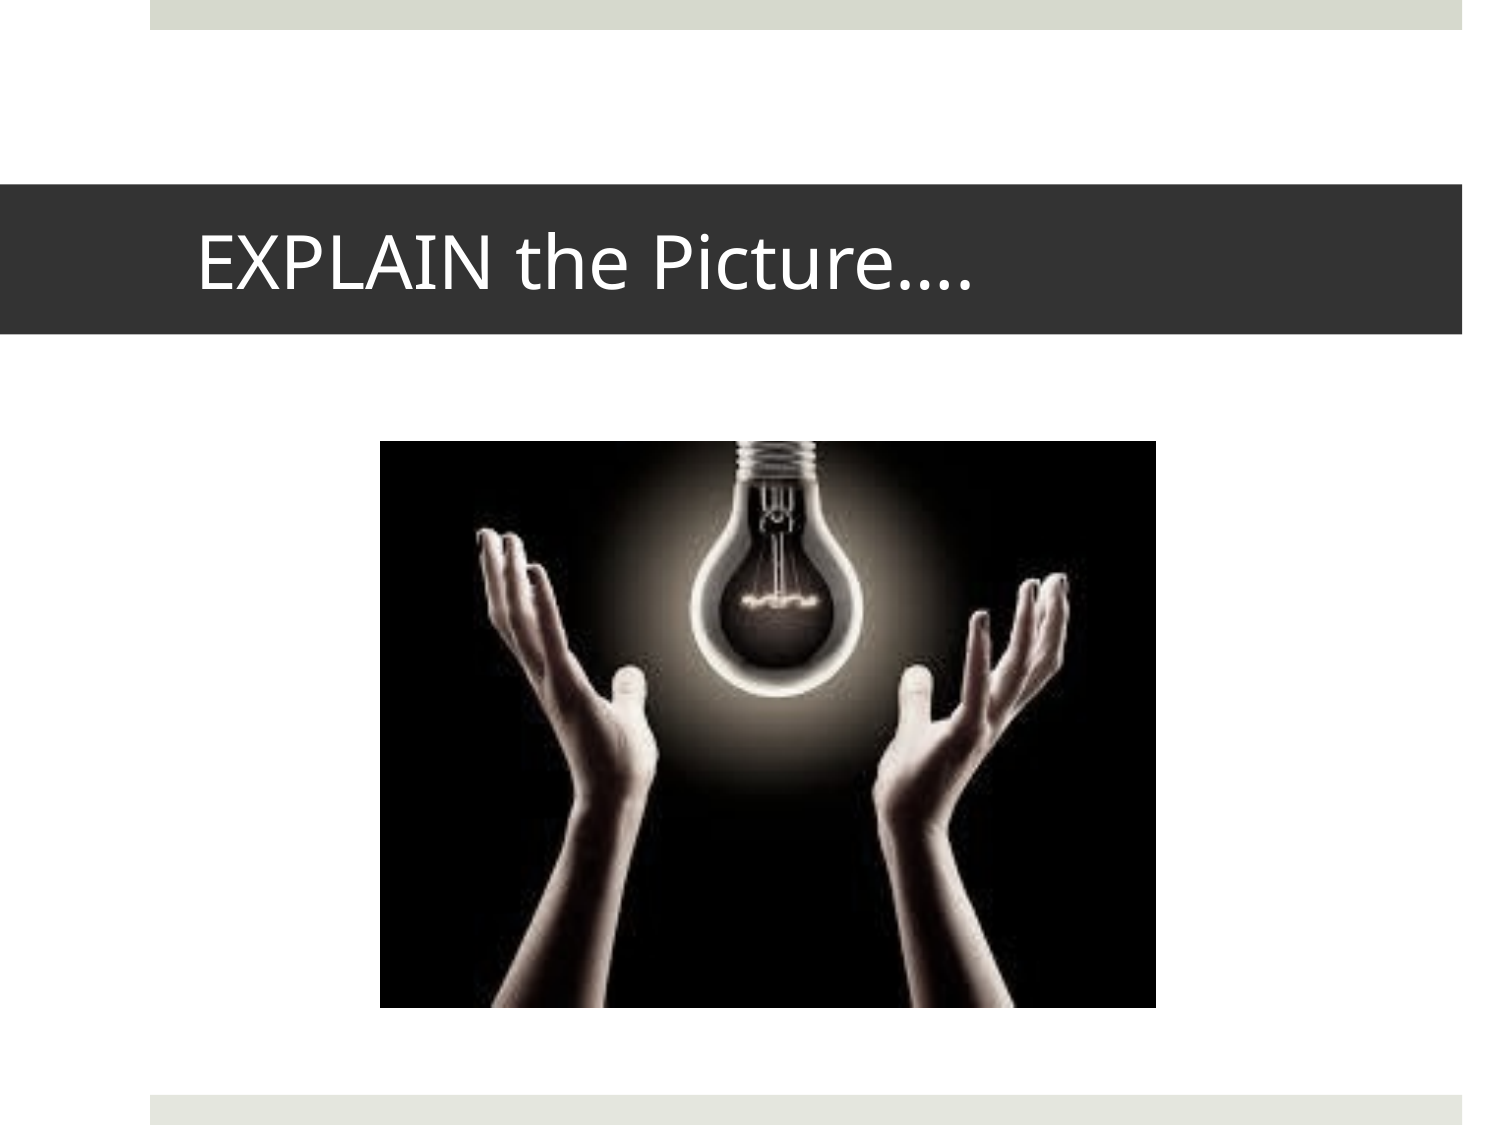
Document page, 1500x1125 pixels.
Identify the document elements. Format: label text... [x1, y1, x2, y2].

picture [380, 441, 1157, 1008]
title EXPLAIN the Picture…. [0, 184, 1463, 335]
